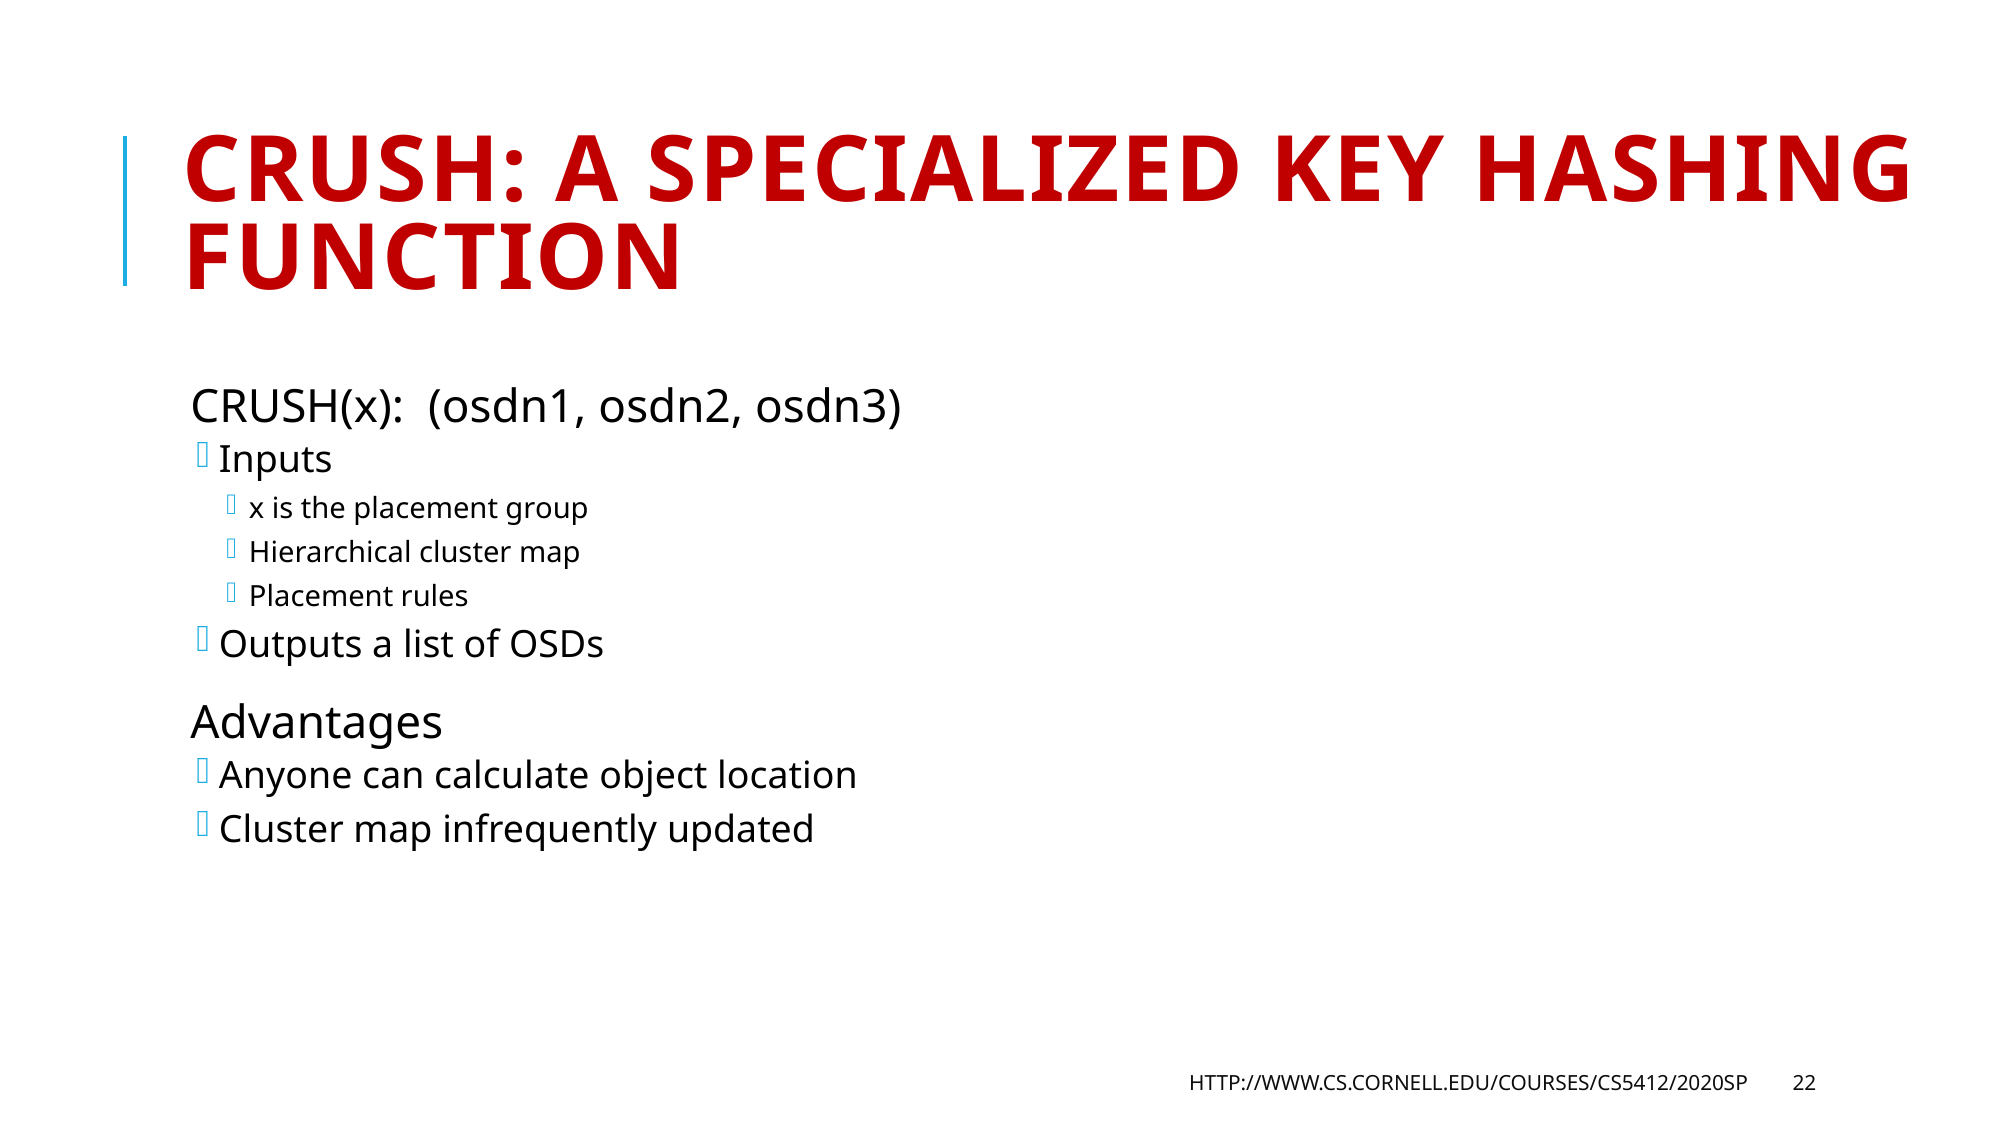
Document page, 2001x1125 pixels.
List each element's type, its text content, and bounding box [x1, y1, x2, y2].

footer http://www.cs.cornell.edu/courses/cs5412/2020sp [794, 1061, 1763, 1107]
list CRUSH(x): (osdn1, osdn2, osdn3) Inputs x is the placement group Hierarchical cluster map Placement rules Outputs a list of OSDs Advantages Anyone can calculate object location Cluster map infrequently updated [168, 375, 1763, 1035]
slide_number 22 [1777, 1061, 1938, 1107]
title CRUSH: A specialized Key Hashing Function [168, 96, 1938, 342]
